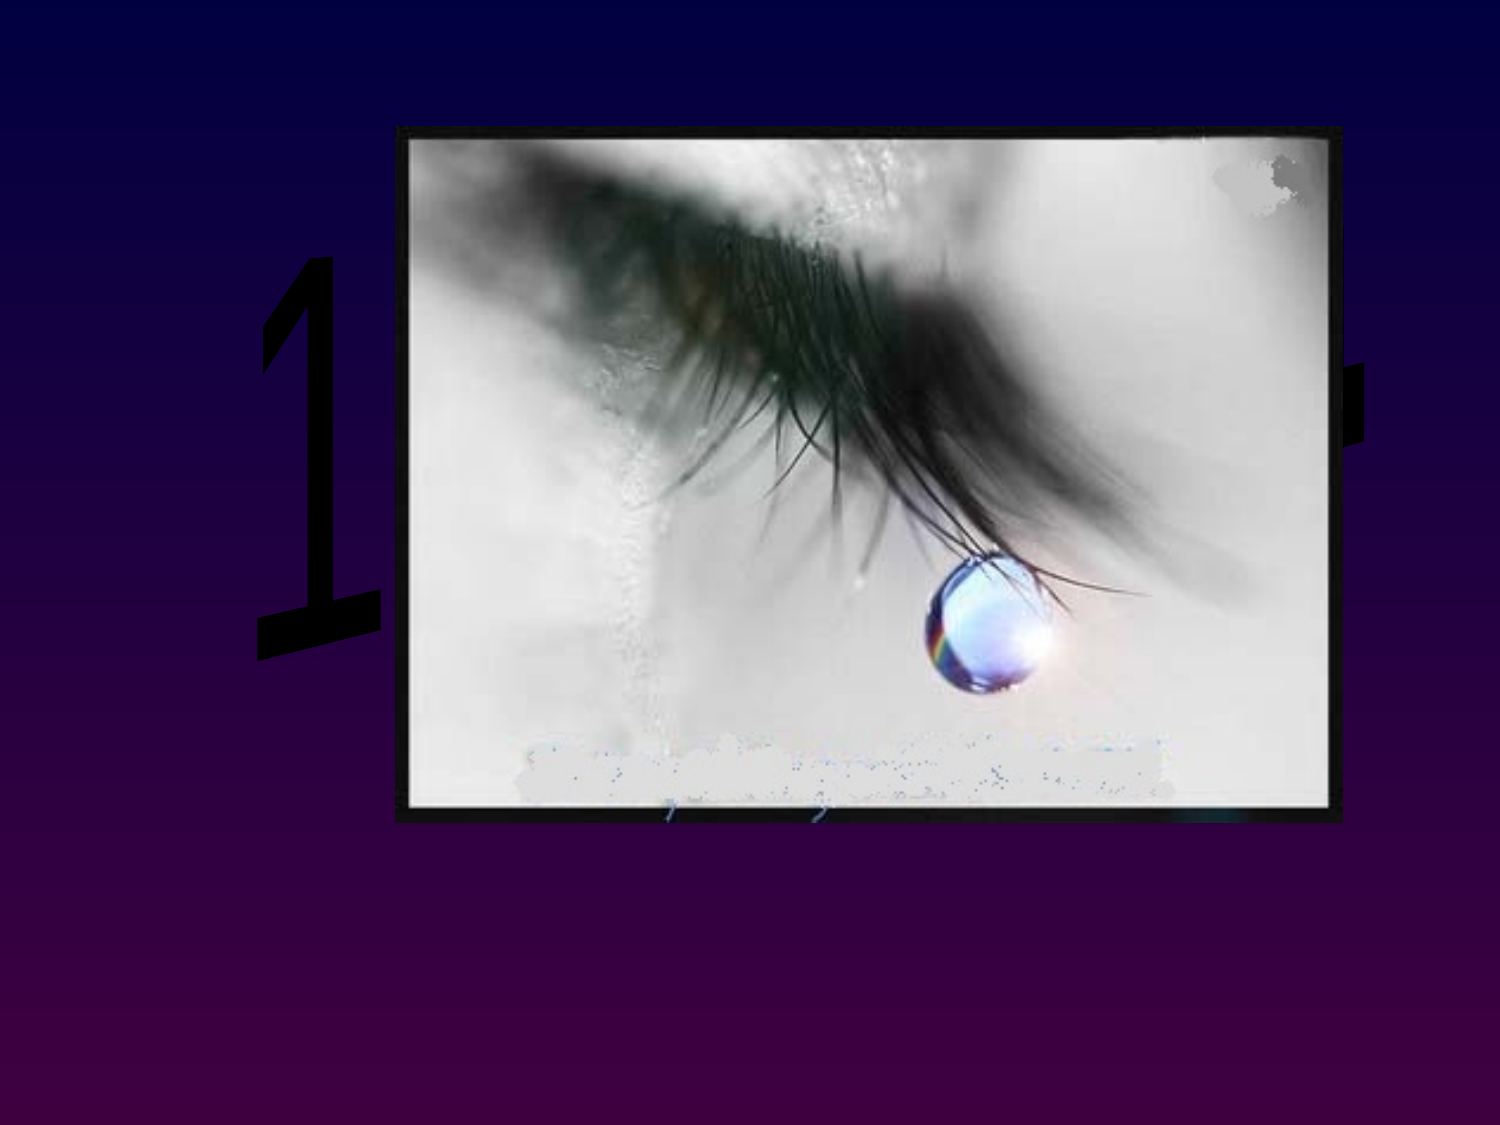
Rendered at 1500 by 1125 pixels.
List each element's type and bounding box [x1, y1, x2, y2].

picture [395, 126, 1343, 824]
